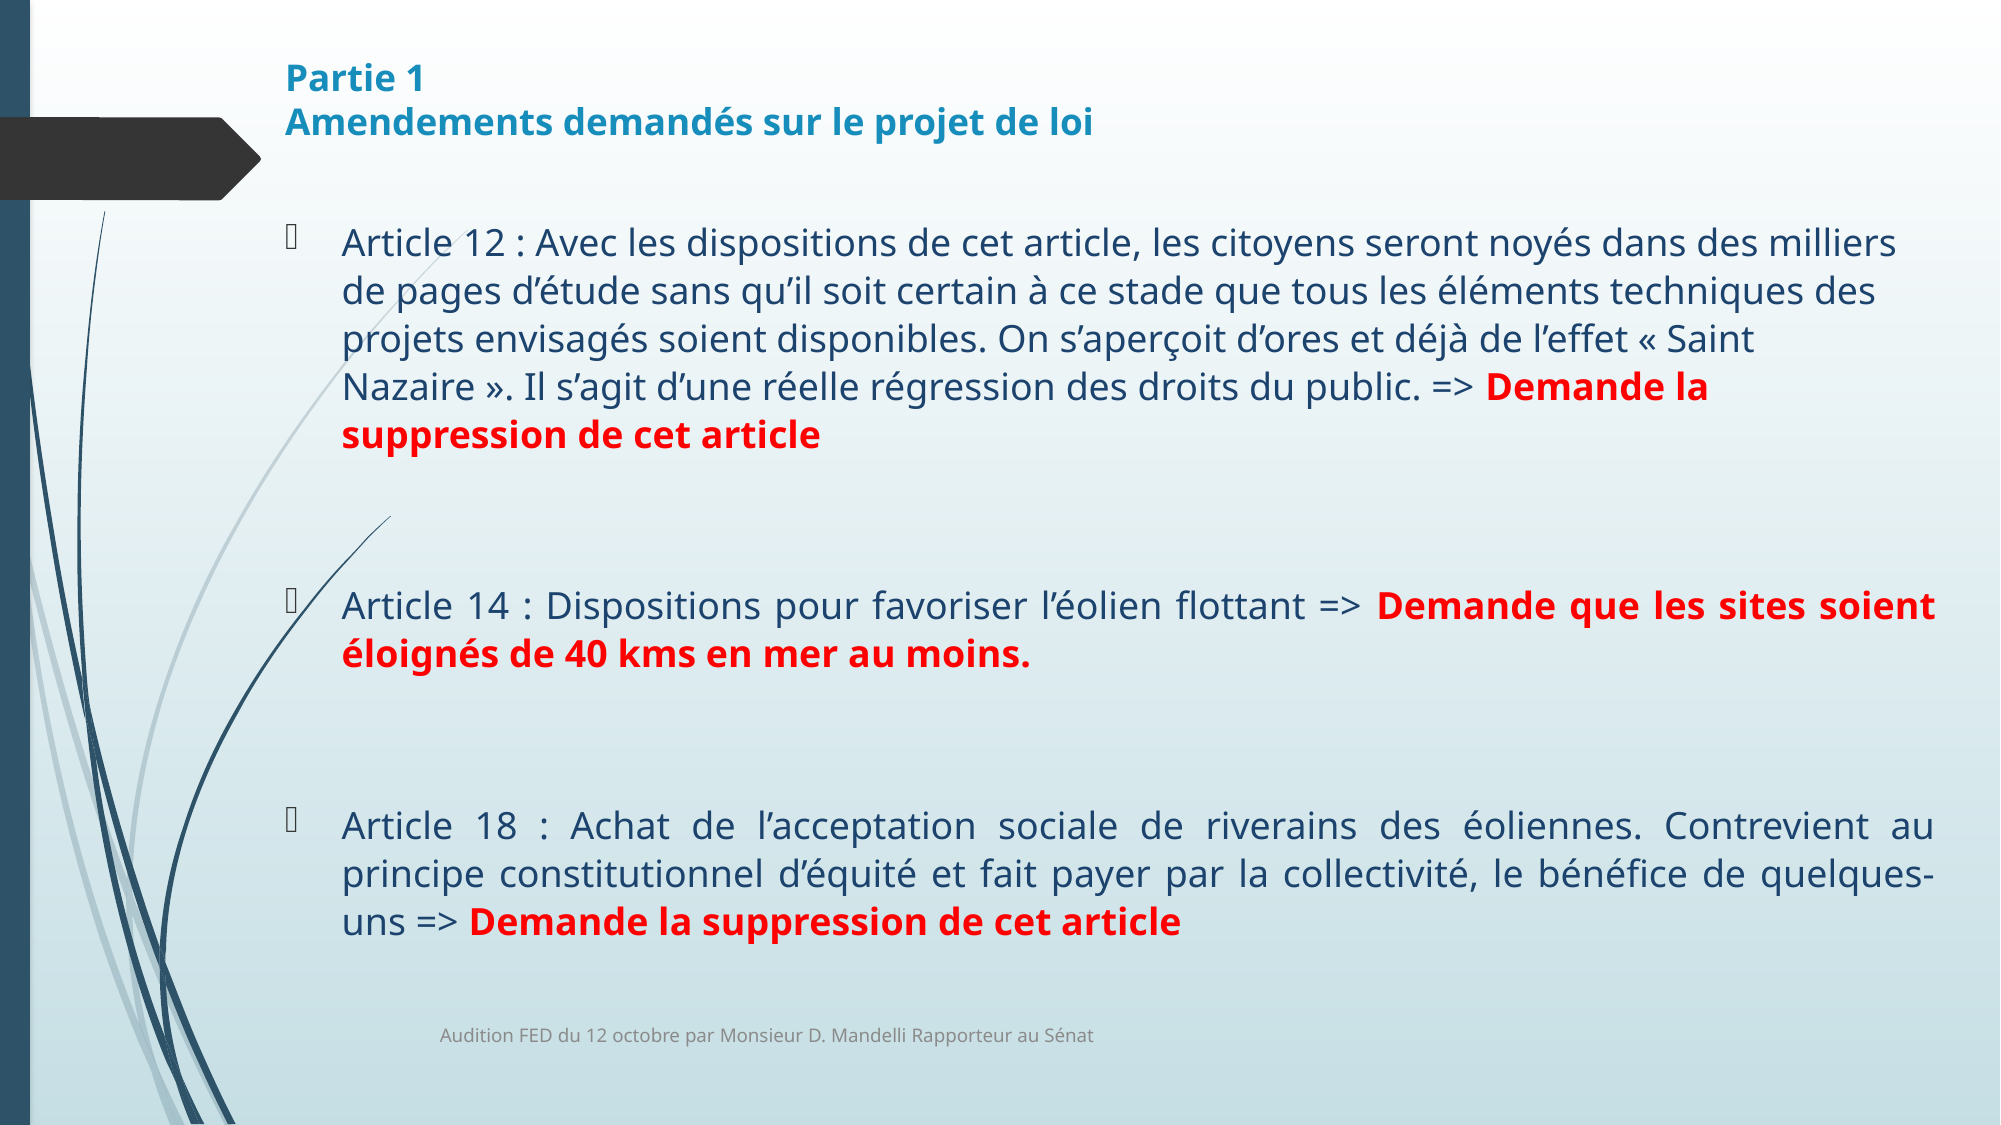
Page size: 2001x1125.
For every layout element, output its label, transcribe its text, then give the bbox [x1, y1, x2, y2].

title Partie 1 Amendements demandés sur le projet de loi [270, 46, 1908, 152]
list Article 12 : Avec les dispositions de cet article, les citoyens seront noyés dans des milliers de pages d’étude sans qu’il soit certain à ce stade que tous les éléments techniques des projets envisagés soient disponibles. On s’aperçoit d’ores et déjà de l’effet « Saint Nazaire ». Il s’agit d’une réelle régression des droits du public. => Demande la suppression de cet article Article 14 : Dispositions pour favoriser l’éolien flottant => Demande que les sites soient éloignés de 40 kms en mer au moins. Article 18 : Achat de l’acceptation sociale de riverains des éoliennes. Contrevient au principe constitutionnel d’équité et fait payer par la collectivité, le bénéfice de quelques- uns => Demande la suppression de cet article [270, 207, 1952, 1043]
footer Audition FED du 12 octobre par Monsieur D. Mandelli Rapporteur au Sénat [424, 1006, 1675, 1067]
